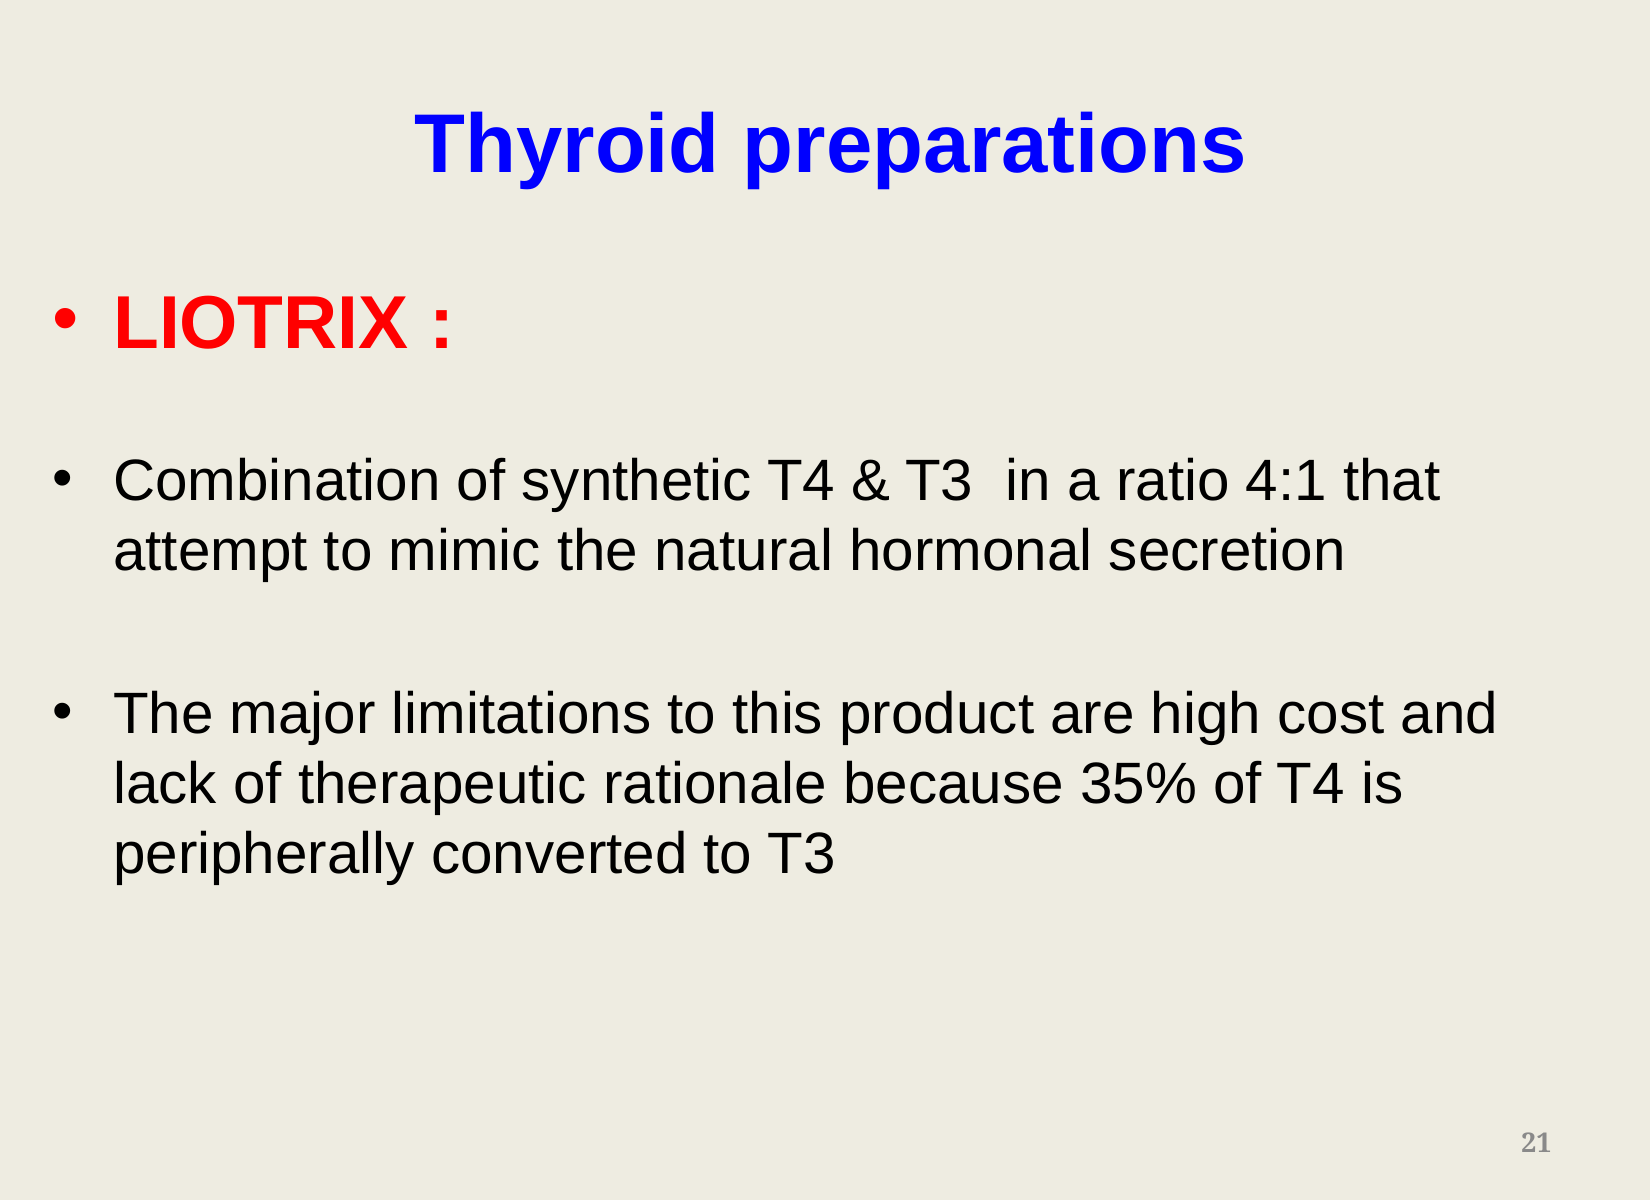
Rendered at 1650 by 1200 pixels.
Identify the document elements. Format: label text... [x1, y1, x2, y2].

slide_number 21 [1182, 1112, 1568, 1176]
text_box Thyroid preparations LIOTRIX : Combination of synthetic T4 & T3 in a ratio 4:1 that attempt to mimic the natural hormonal secretion The major limitations to this product are high cost and lack of therapeutic rationale because 35% of T4 is peripherally converted to T3 [37, 0, 1625, 1028]
